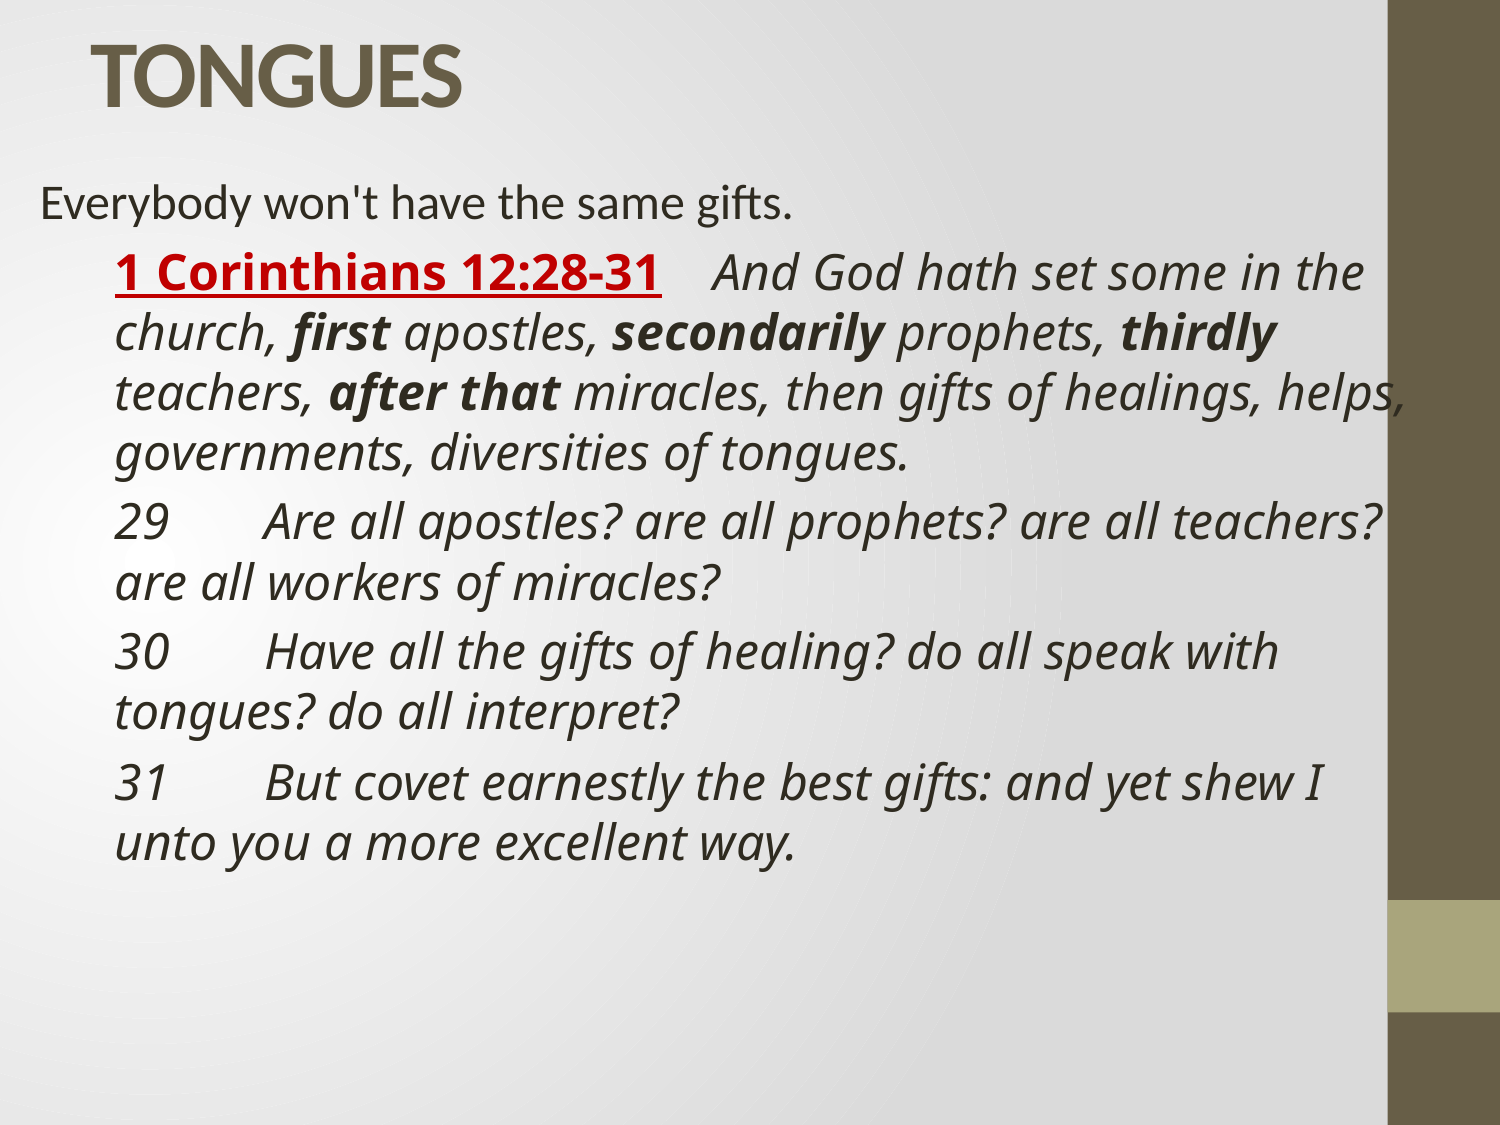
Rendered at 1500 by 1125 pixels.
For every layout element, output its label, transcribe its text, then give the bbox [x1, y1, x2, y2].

title TONGUES [75, 4, 1425, 134]
list Everybody won't have the same gifts. 1 Corinthians 12:28‑31 And God hath set some in the church, first apostles, secondarily prophets, thirdly teachers, after that miracles, then gifts of healings, helps, governments, diversities of tongues. 29 Are all apostles? are all prophets? are all teachers? are all workers of miracles? 30 Have all the gifts of healing? do all speak with tongues? do all interpret? 31 But covet earnestly the best gifts: and yet shew I unto you a more excellent way. [24, 162, 1425, 1100]
